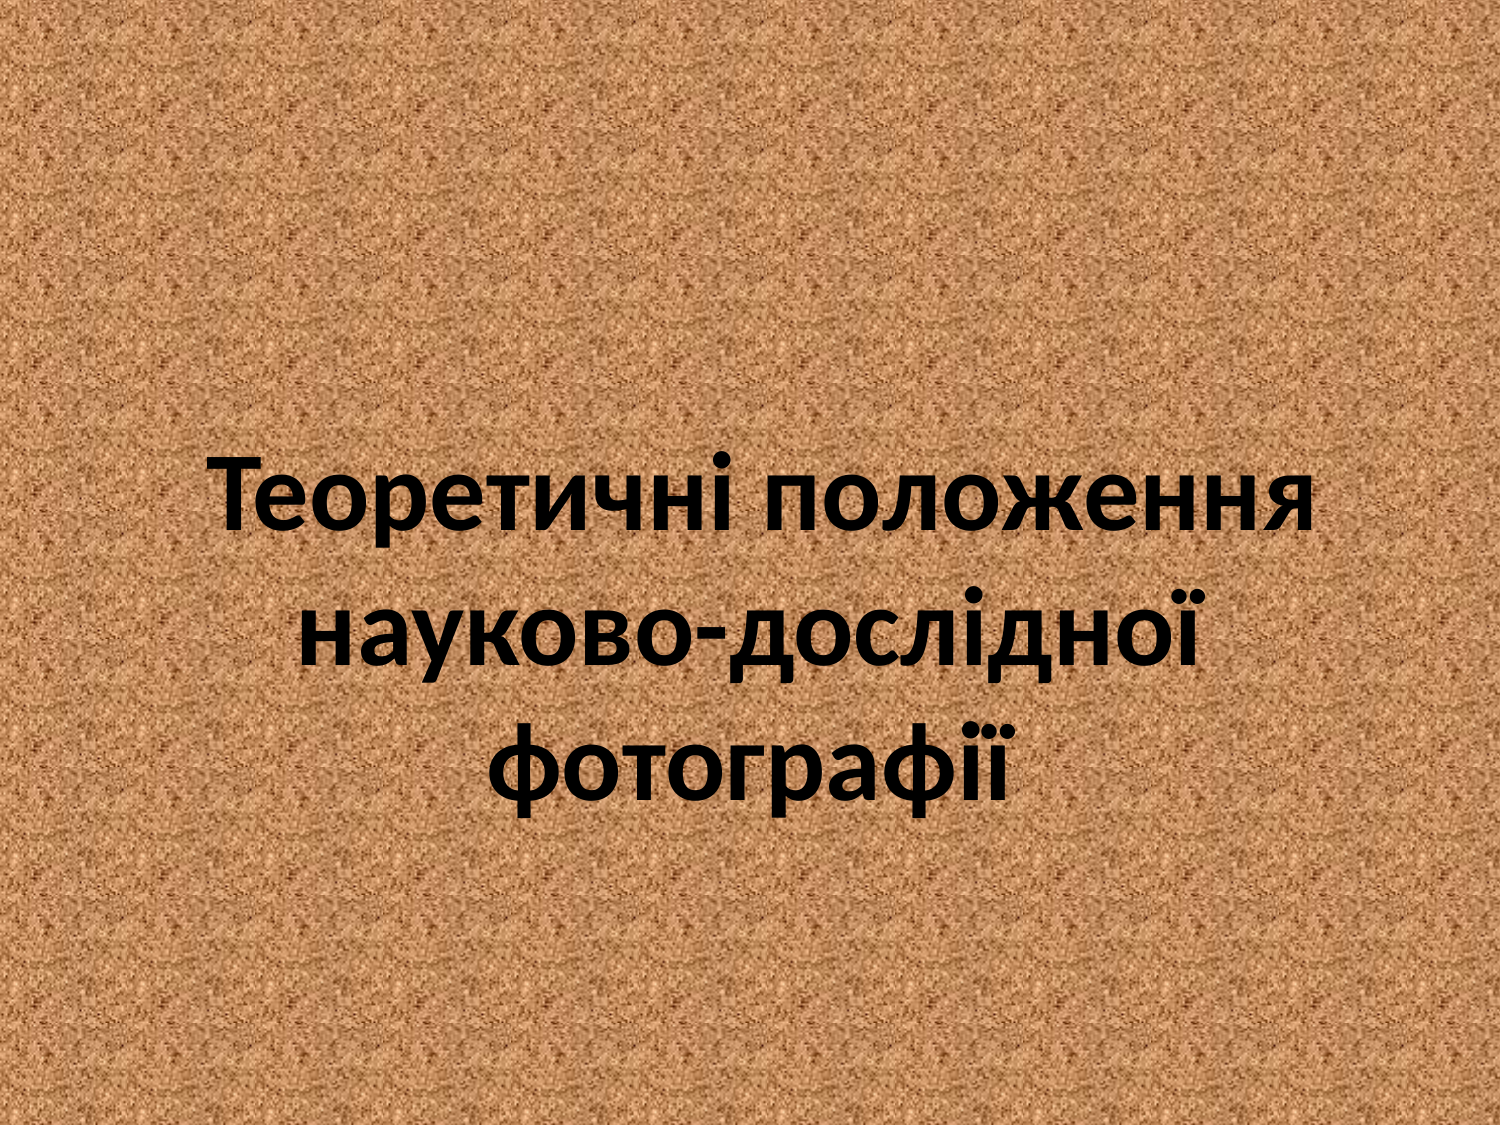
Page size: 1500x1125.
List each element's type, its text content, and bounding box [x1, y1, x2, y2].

title Теоретичні положення науково-дослідної фотографії [112, 432, 1388, 674]
picture [0, 0, 1500, 1125]
